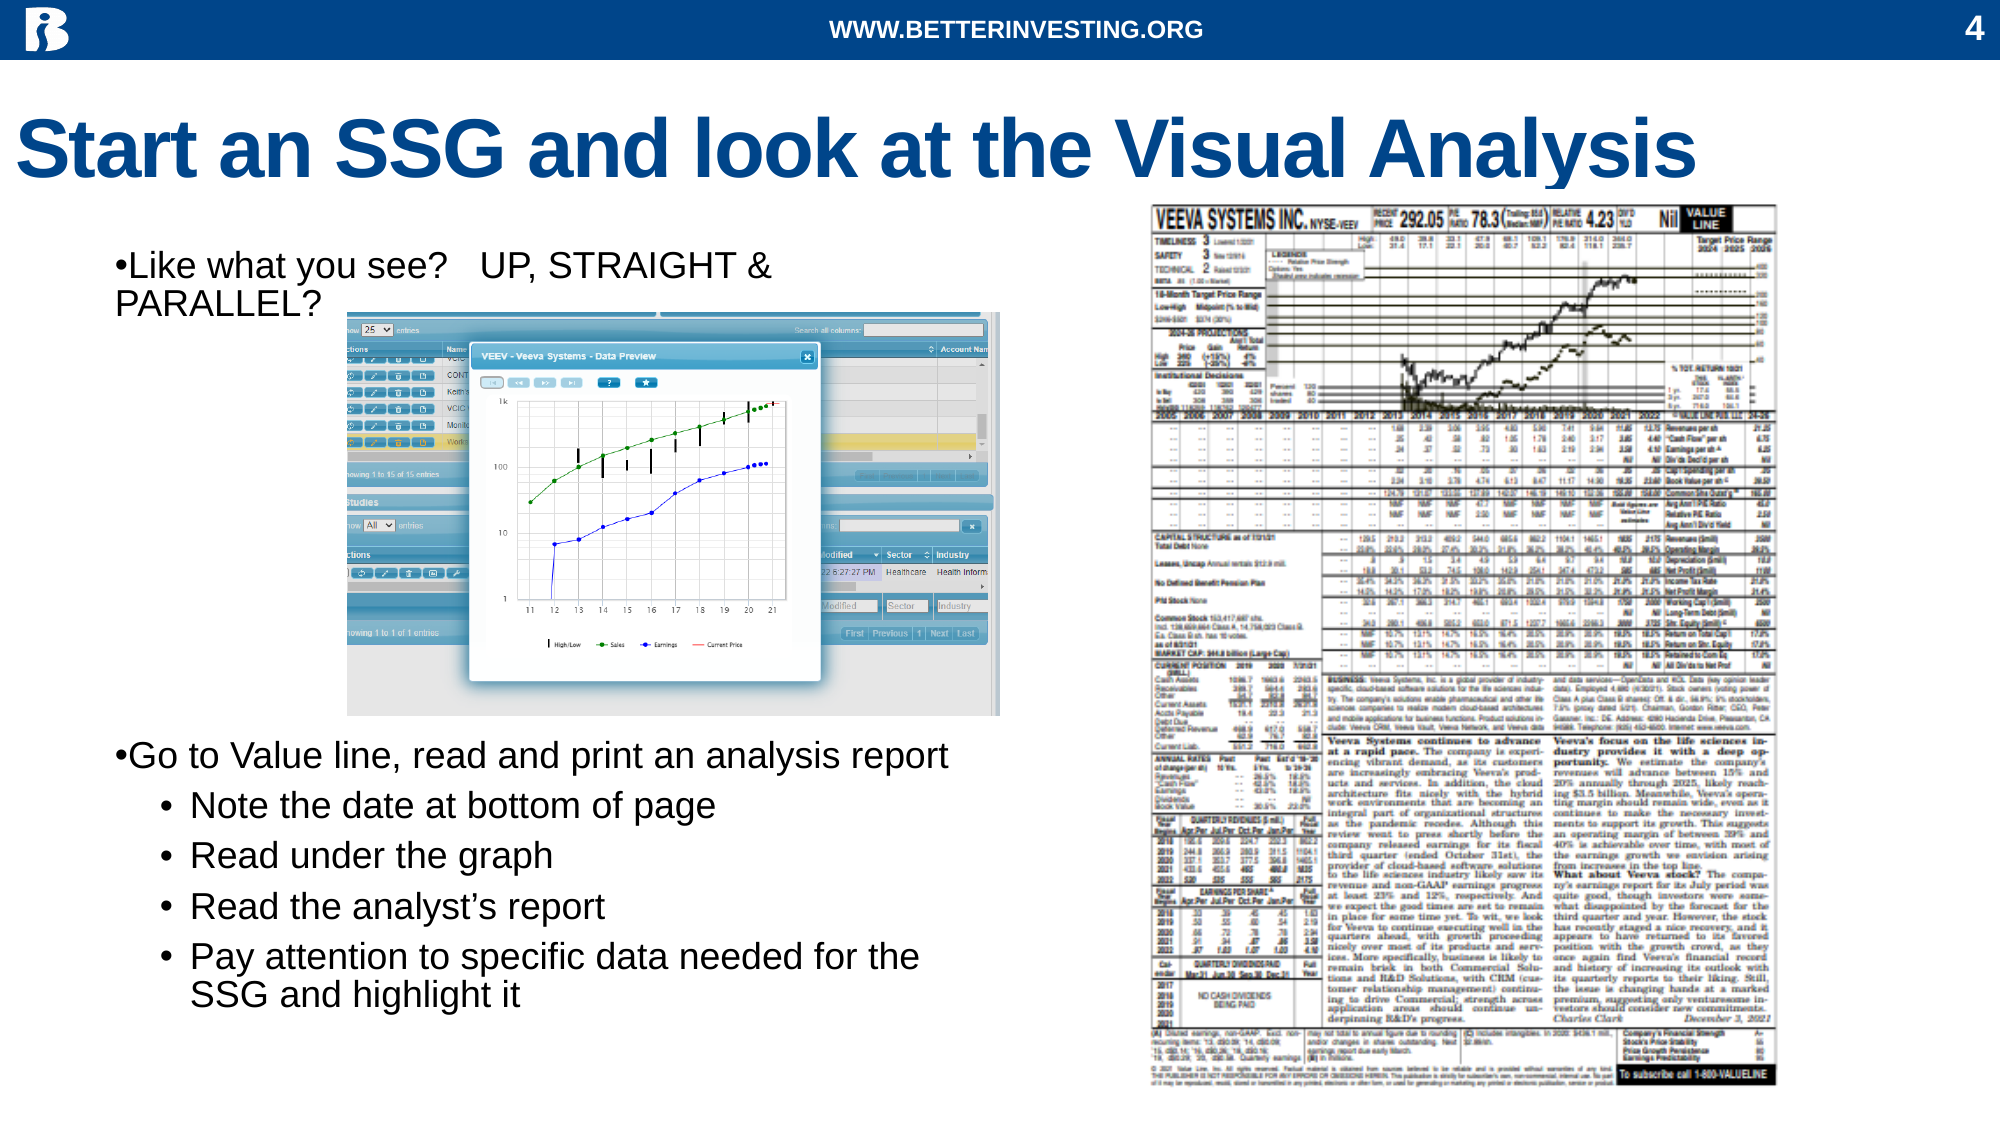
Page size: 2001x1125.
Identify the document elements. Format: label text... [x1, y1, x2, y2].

title Start an SSG and look at the Visual Analysis [0, 62, 1900, 236]
picture [23, 6, 71, 53]
slide_number 4 [1766, 3, 2000, 57]
text_box Like what you see? UP, STRAIGHT & PARALLEL? Go to Value line, read and print an analysis report Note the date at bottom of page Read under the graph Read the analyst’s report Pay attention to specific data needed for the SSG and highlight it [99, 240, 1000, 1088]
picture [1124, 189, 1807, 1105]
picture [347, 312, 1001, 716]
footer WWW.BETTERINVESTING.ORG [350, 3, 1684, 57]
